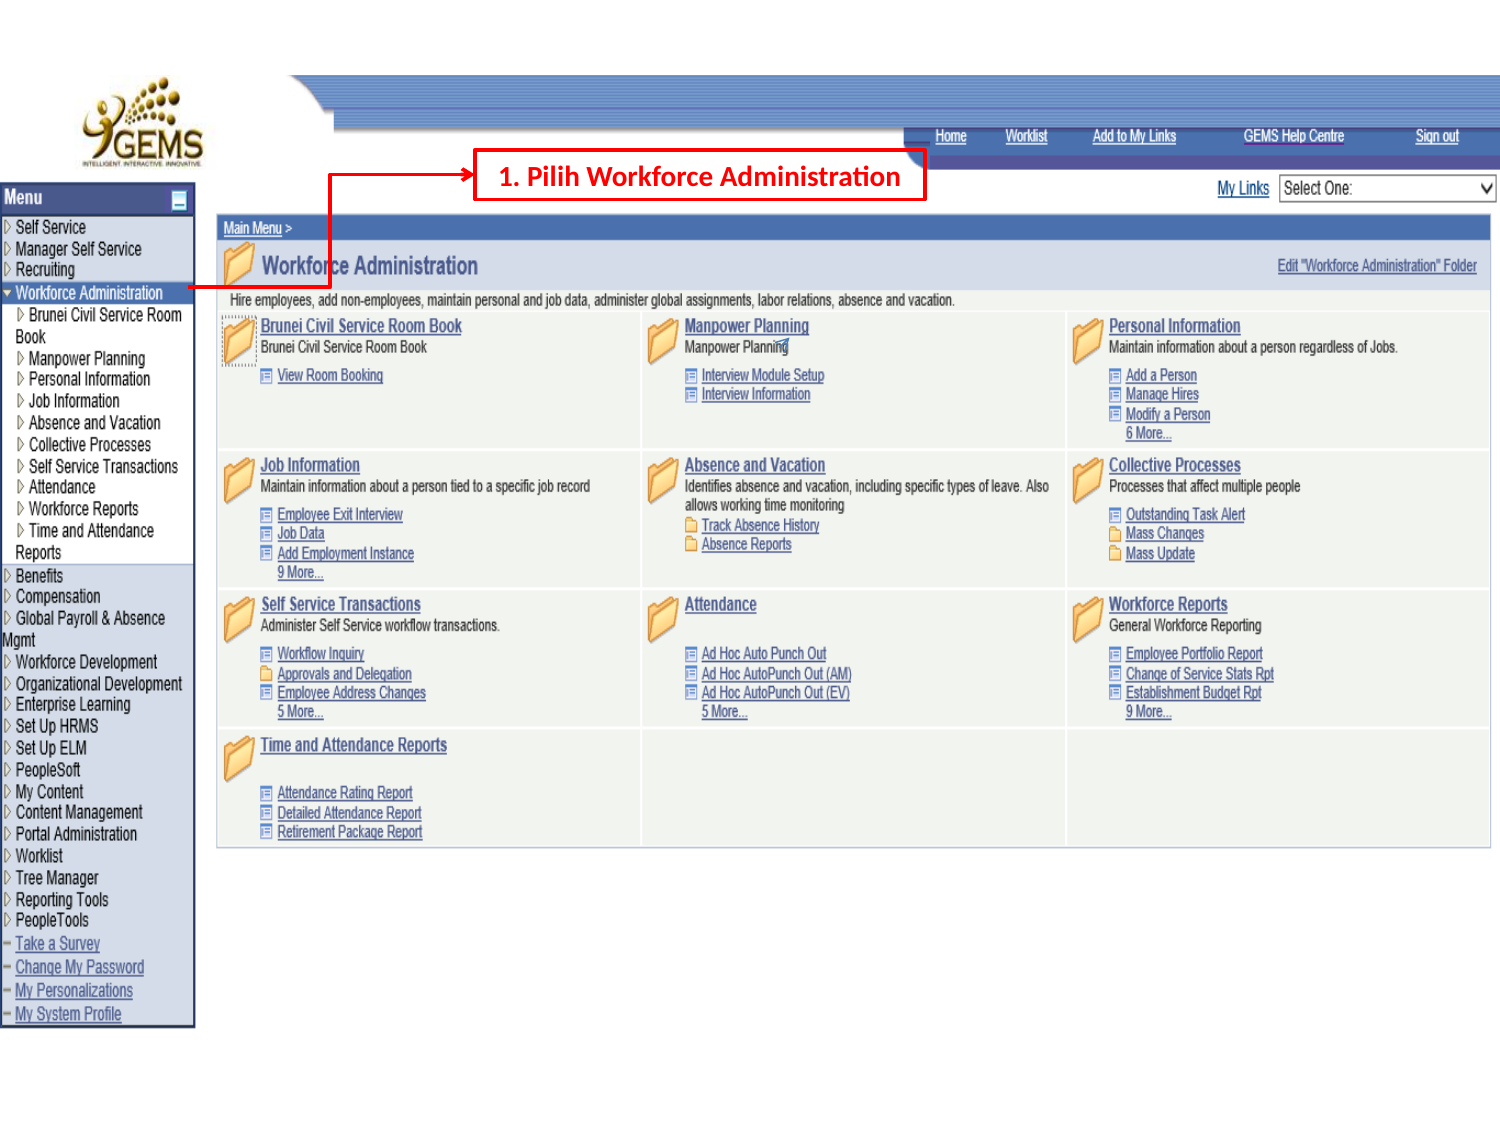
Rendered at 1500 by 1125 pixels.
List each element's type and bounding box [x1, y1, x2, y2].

text_box [187, 174, 476, 288]
picture [0, 74, 1500, 1076]
